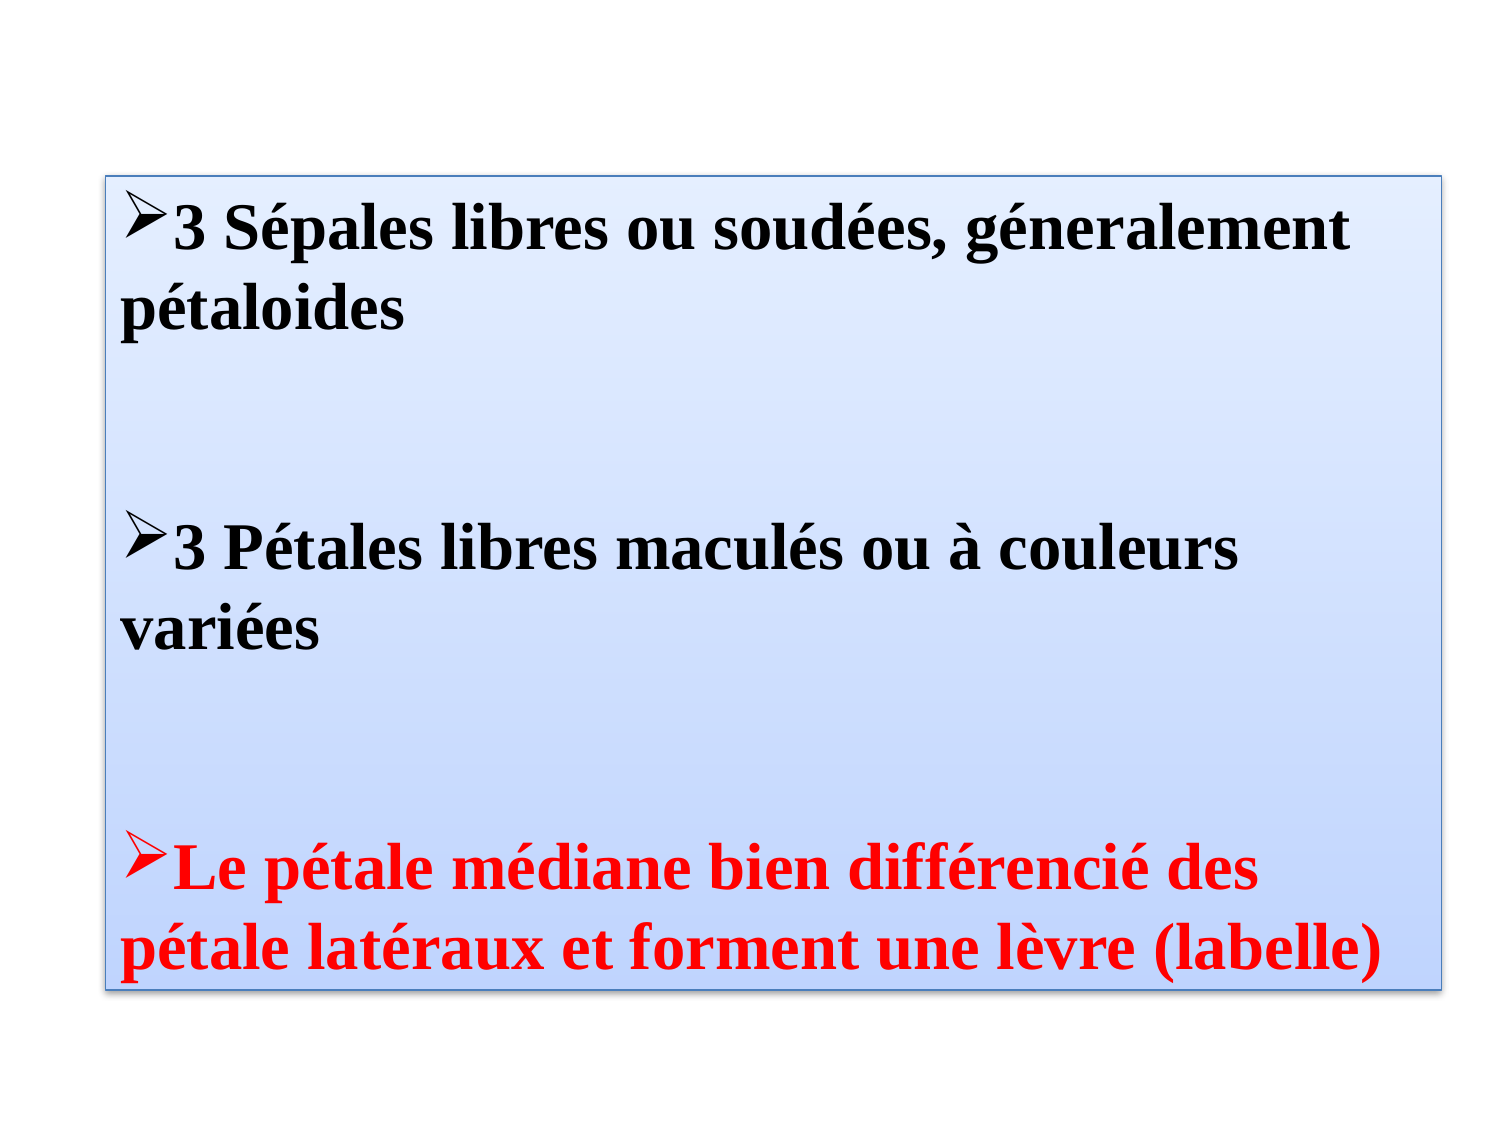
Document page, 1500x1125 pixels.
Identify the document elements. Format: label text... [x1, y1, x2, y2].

text_box 3 Sépales libres ou soudées, géneralement pétaloides 3 Pétales libres maculés ou à couleurs variées Le pétale médiane bien différencié des pétale latéraux et forment une lèvre (labelle) [105, 175, 1442, 991]
